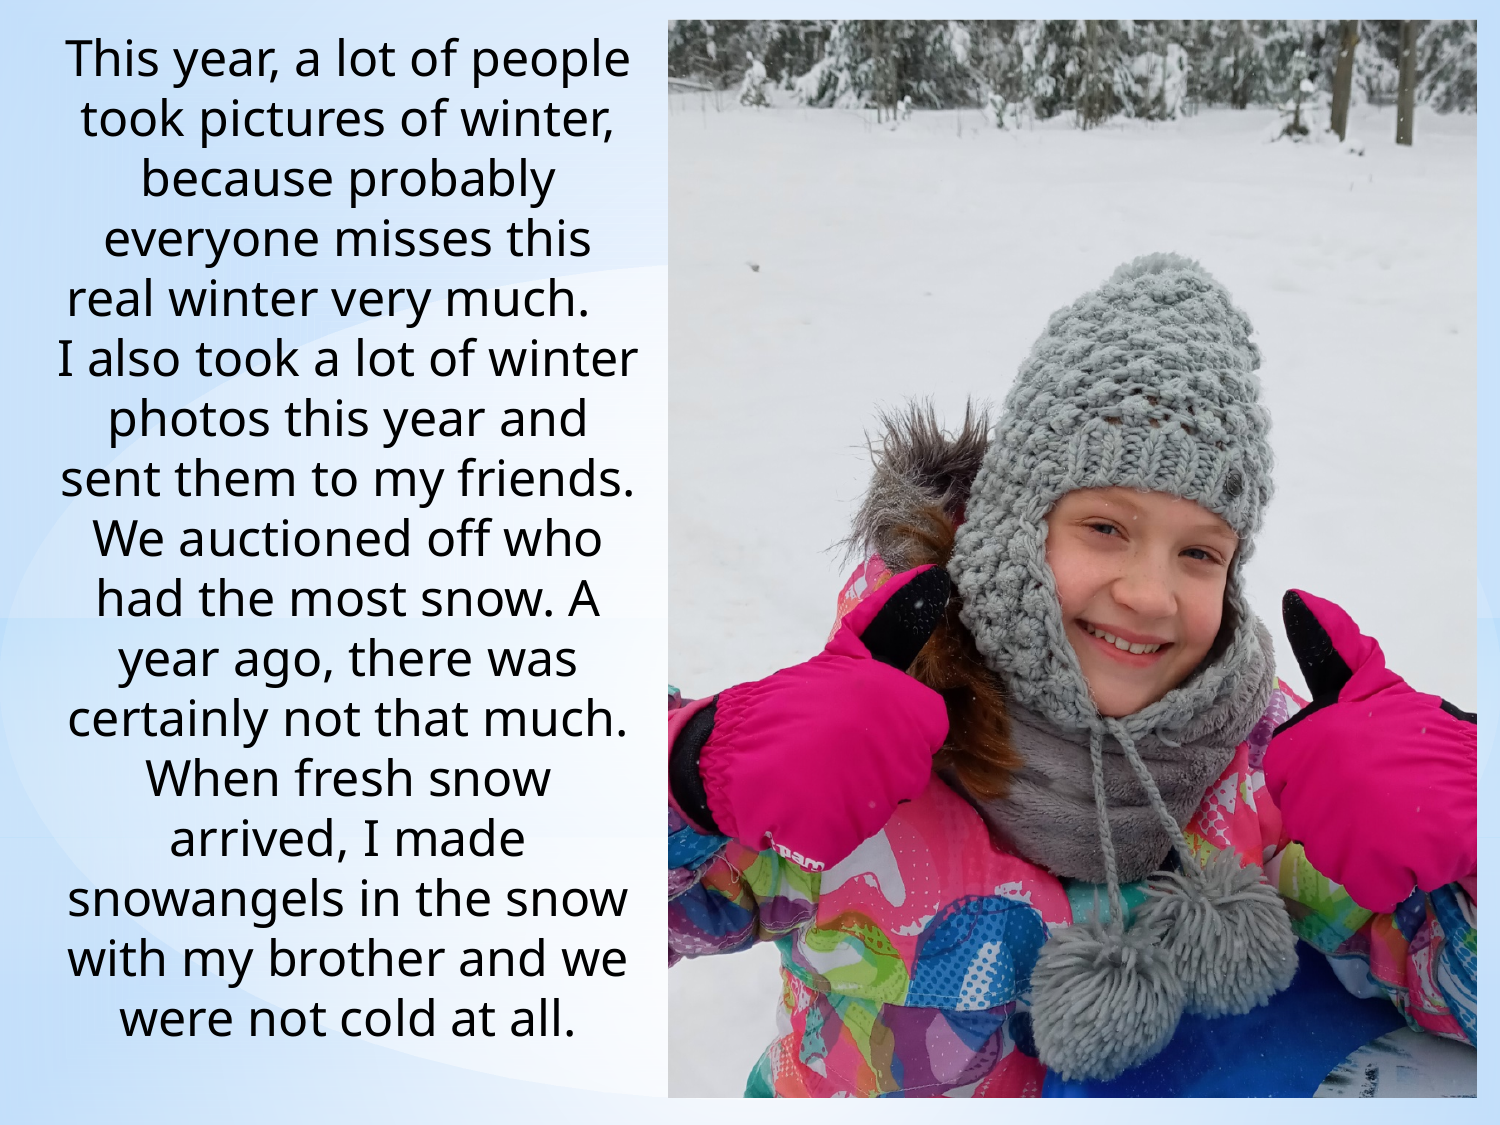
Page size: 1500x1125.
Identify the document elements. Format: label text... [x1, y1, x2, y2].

text_box This year, a lot of people took pictures of winter, because probably everyone misses this real winter very much. I also took a lot of winter photos this year and sent them to my friends. We auctioned off who had the most snow. A year ago, there was certainly not that much. When fresh snow arrived, I made snowangels in the snow with my brother and we were not cold at all. [41, 19, 656, 1054]
picture [532, 21, 1500, 1097]
